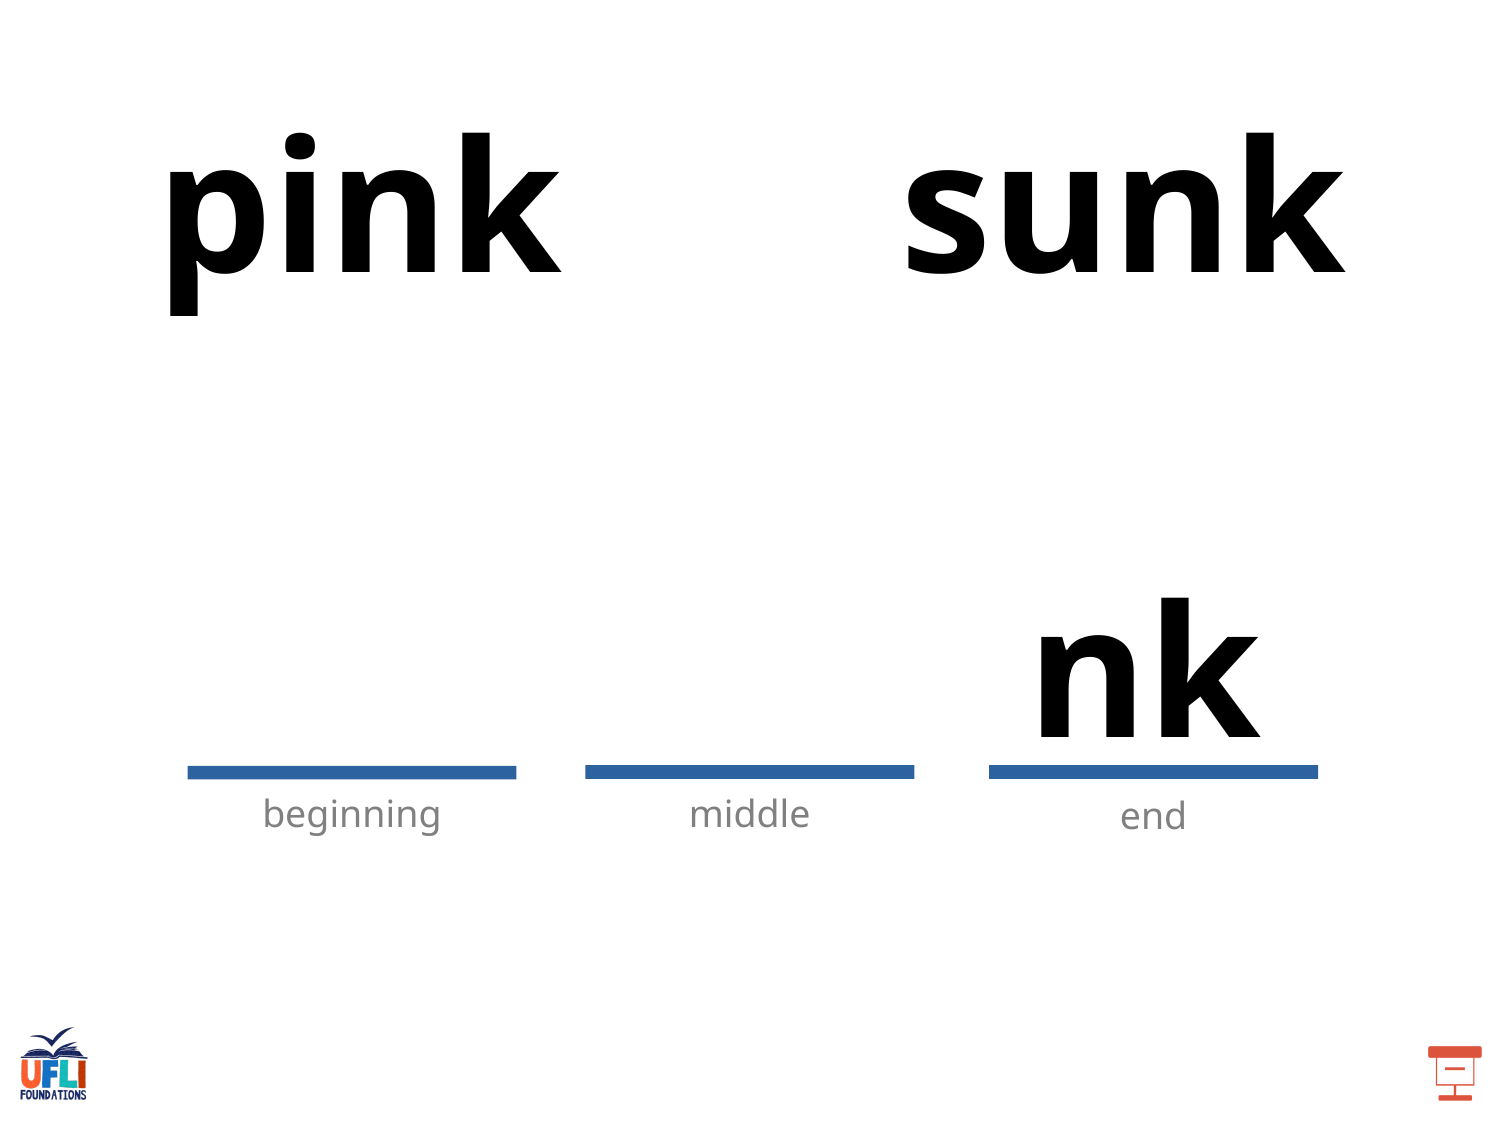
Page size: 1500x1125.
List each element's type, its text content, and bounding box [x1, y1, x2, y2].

picture [1427, 1043, 1484, 1104]
text_box pink [127, 82, 593, 317]
text_box nk [989, 547, 1300, 782]
picture [16, 1027, 90, 1103]
text_box sunk [846, 82, 1401, 317]
